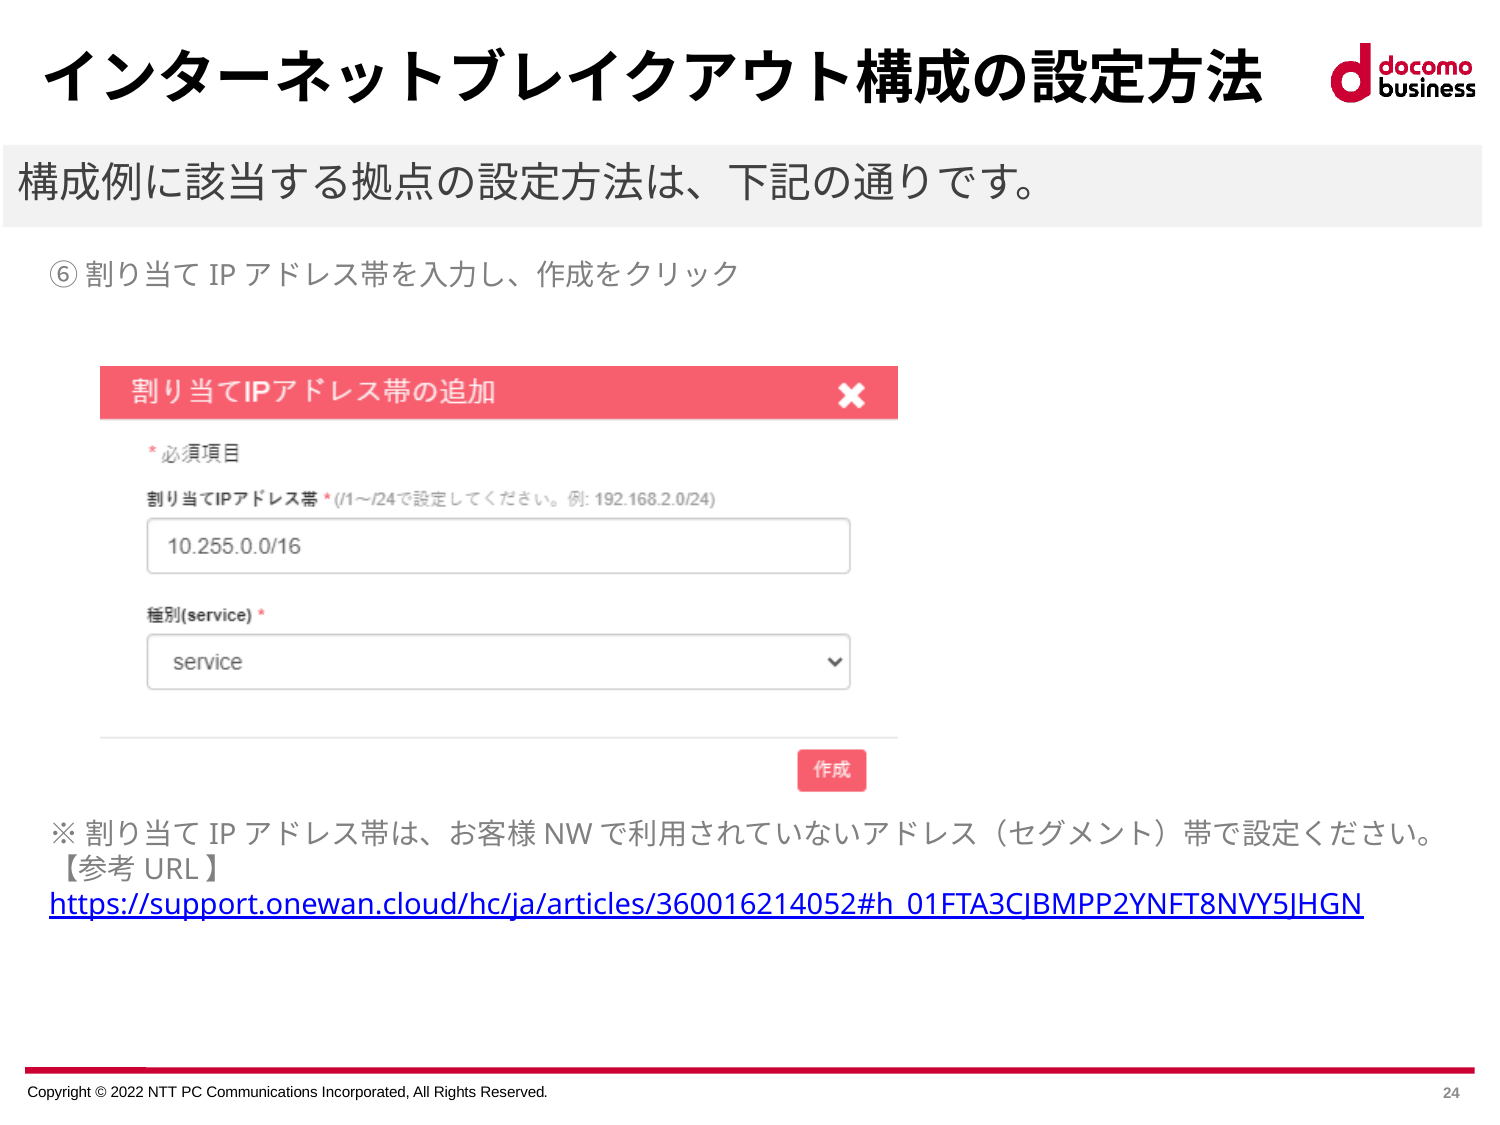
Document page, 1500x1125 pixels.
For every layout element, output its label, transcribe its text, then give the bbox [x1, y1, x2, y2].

title インターネットブレイクアウト構成の設定方法 [35, 42, 1314, 112]
picture [1330, 42, 1476, 103]
text_box ⑥割り当てIPアドレス帯を入力し、作成をクリック ※割り当てIPアドレス帯は、お客様NWで利用されていないアドレス（セグメント）帯で設定ください。 【参考URL】 https://support.onewan.cloud/hc/ja/articles/360016214052#h_01FTA3CJBMPP2YNFT8NVY5JHGN [33, 247, 1436, 1048]
picture [100, 366, 898, 803]
text_box [2, 144, 1483, 228]
text_box 構成例に該当する拠点の設定方法は、下記の通りです。 [3, 148, 1436, 214]
